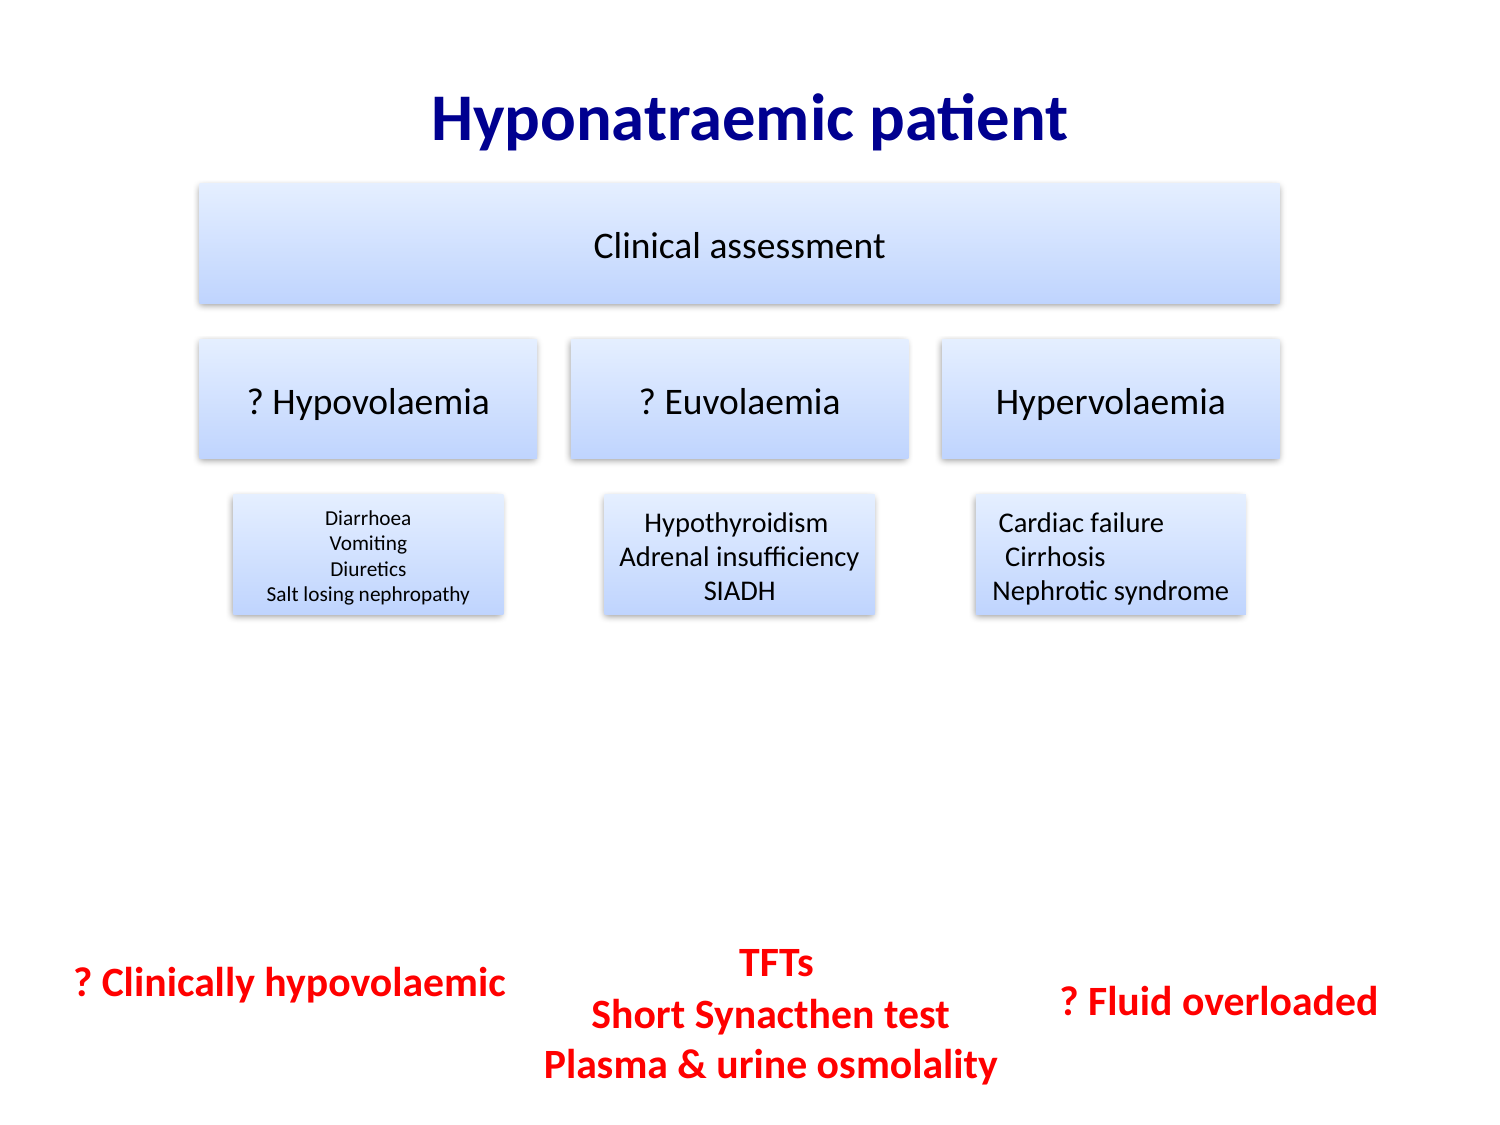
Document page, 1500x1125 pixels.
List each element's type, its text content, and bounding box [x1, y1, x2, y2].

text_box ? Clinically hypovolaemic [58, 947, 521, 1013]
title Hyponatraemic patient [75, 20, 1425, 208]
text_box TFTs Short Synacthen test Plasma & urine osmolality [528, 934, 1013, 1094]
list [64, 183, 1415, 927]
text_box ? Fluid overloaded [1044, 966, 1394, 1032]
